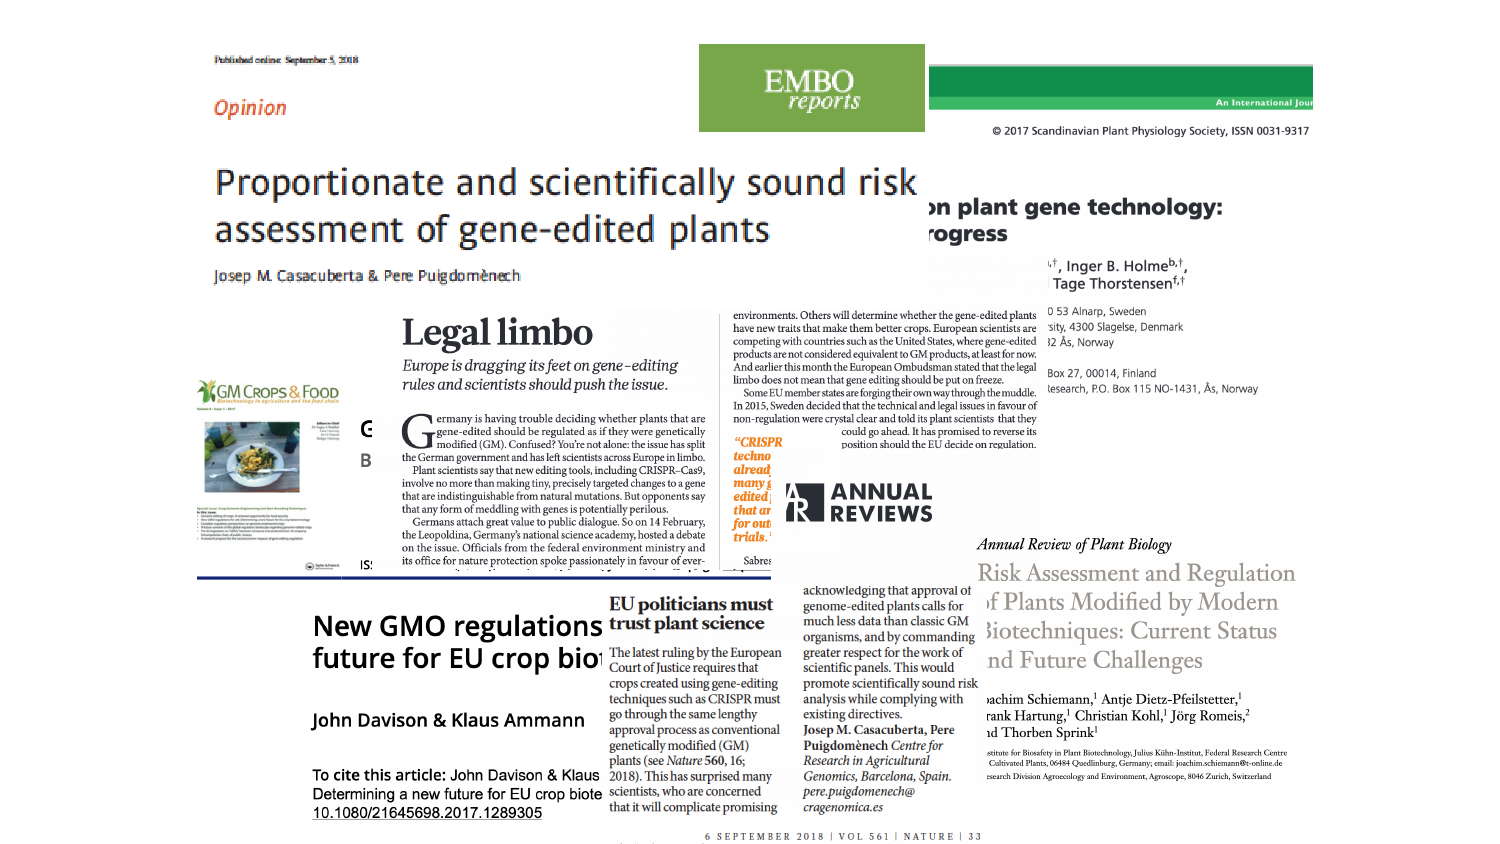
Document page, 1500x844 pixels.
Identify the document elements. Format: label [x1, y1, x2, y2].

picture [187, 33, 1313, 844]
